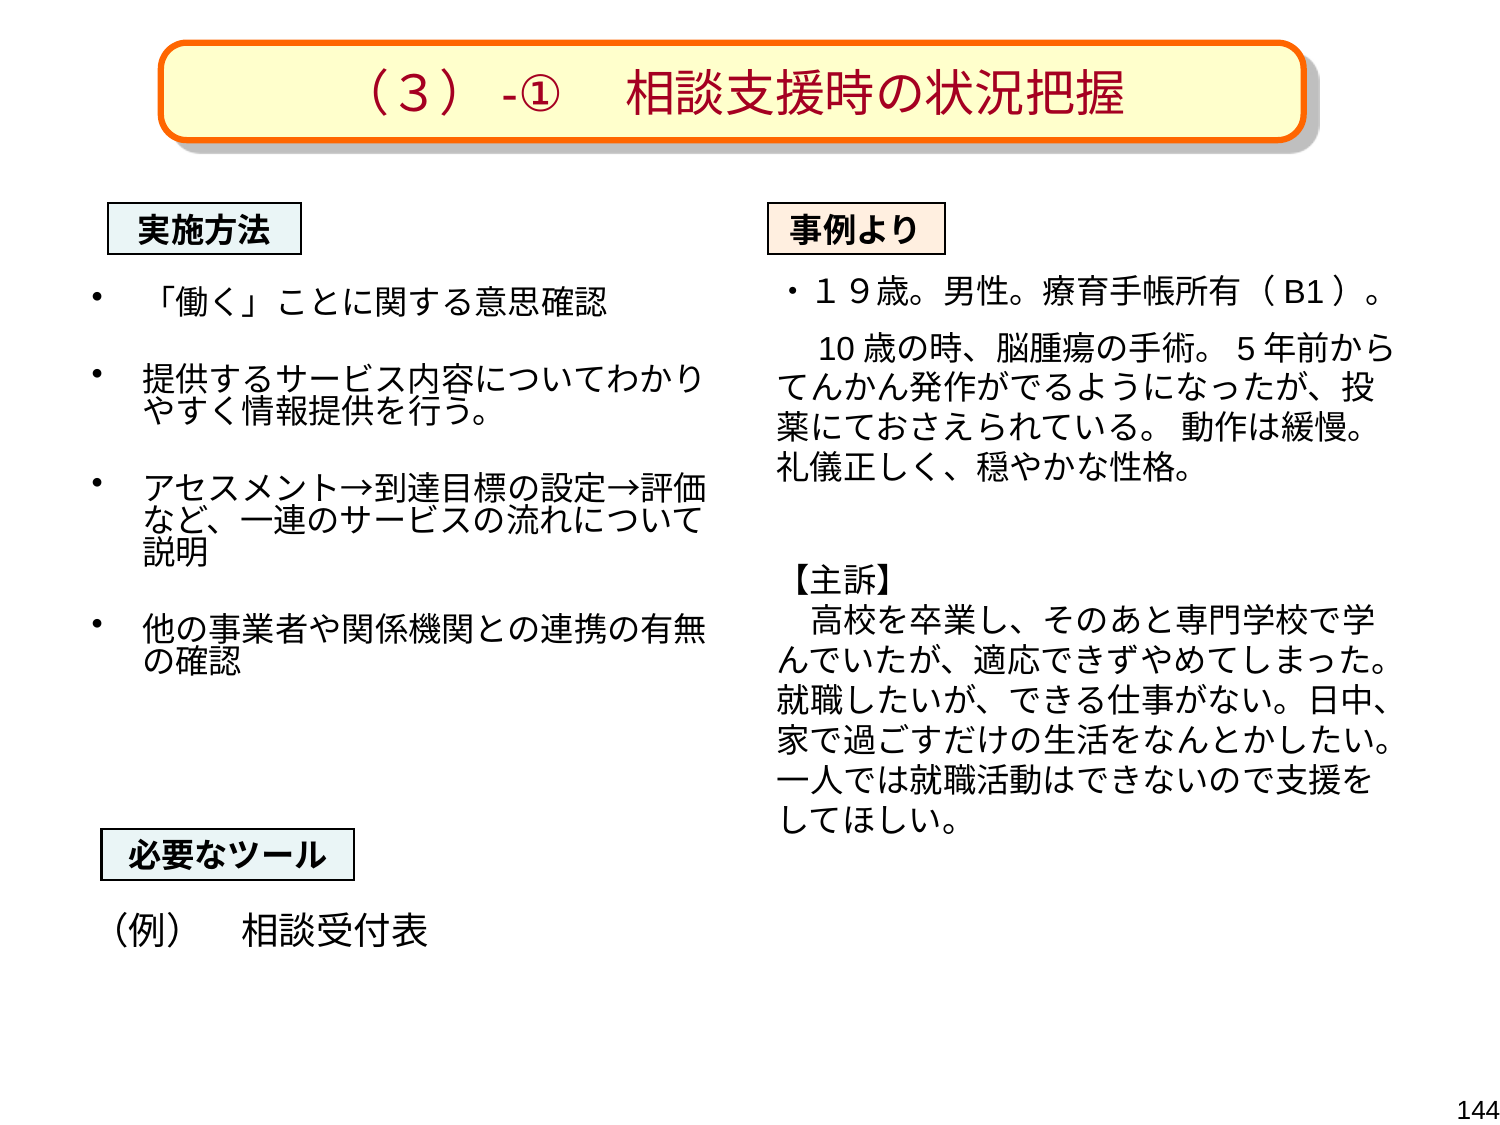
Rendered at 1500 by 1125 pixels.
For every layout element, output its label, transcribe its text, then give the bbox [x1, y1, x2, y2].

list 「働く」ことに関する意思確認 提供するサービス内容についてわかりやすく情報提供を行う。 アセスメント→到達目標の設定→評価など、一連のサービスの流れについて説明 他の事業者や関係機関との連携の有無の確認 [76, 280, 742, 803]
text_box （３）-① 相談支援時の状況把握 [160, 42, 1304, 141]
slide_number 144 [1164, 1085, 1500, 1125]
text_box ・１９歳。男性。療育手帳所有（B1）。 10歳の時、脳腫瘍の手術。5年前からてんかん発作がでるようになったが、投薬にておさえられている。 動作は緩慢。礼儀正しく、穏やかな性格。 【主訴】 高校を卒業し、そのあと専門学校で学んでいたが、適応できずやめてしまった。就職したいが、できる仕事がない。日中、家で過ごすだけの生活をなんとかしたい。一人では就職活動はできないので支援をしてほしい。 [767, 268, 1412, 881]
text_box 必要なツール [101, 828, 354, 880]
text_box （例） 相談受付表 [79, 906, 629, 978]
text_box 実施方法 [107, 203, 302, 255]
text_box 事例より [767, 203, 945, 255]
